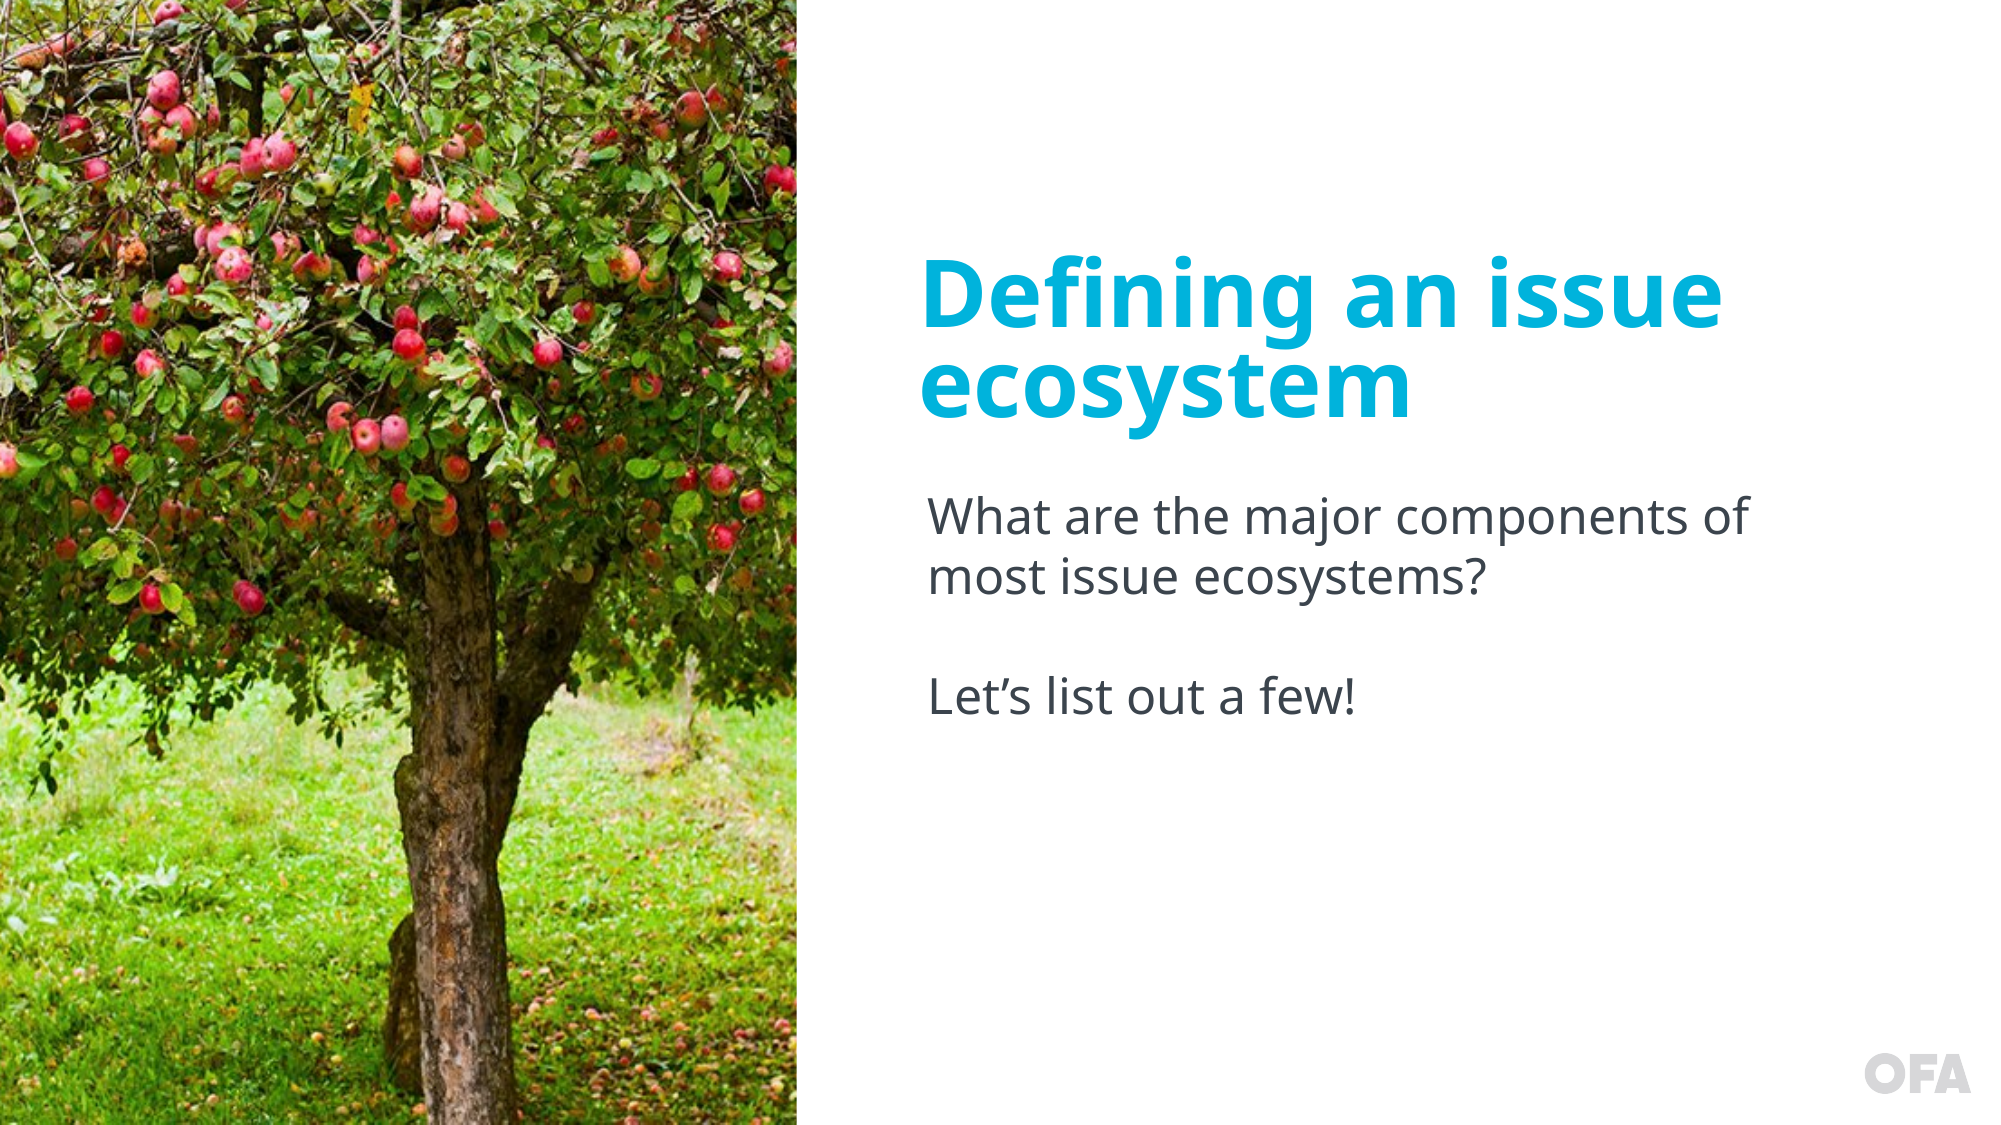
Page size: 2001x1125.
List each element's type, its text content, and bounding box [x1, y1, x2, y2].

text_box What are the major components of most issue ecosystems? Let’s list out a few! [913, 477, 1888, 733]
text_box Defining an issue ecosystem [903, 247, 2000, 443]
picture [0, 0, 797, 1125]
picture [1863, 1052, 1972, 1095]
